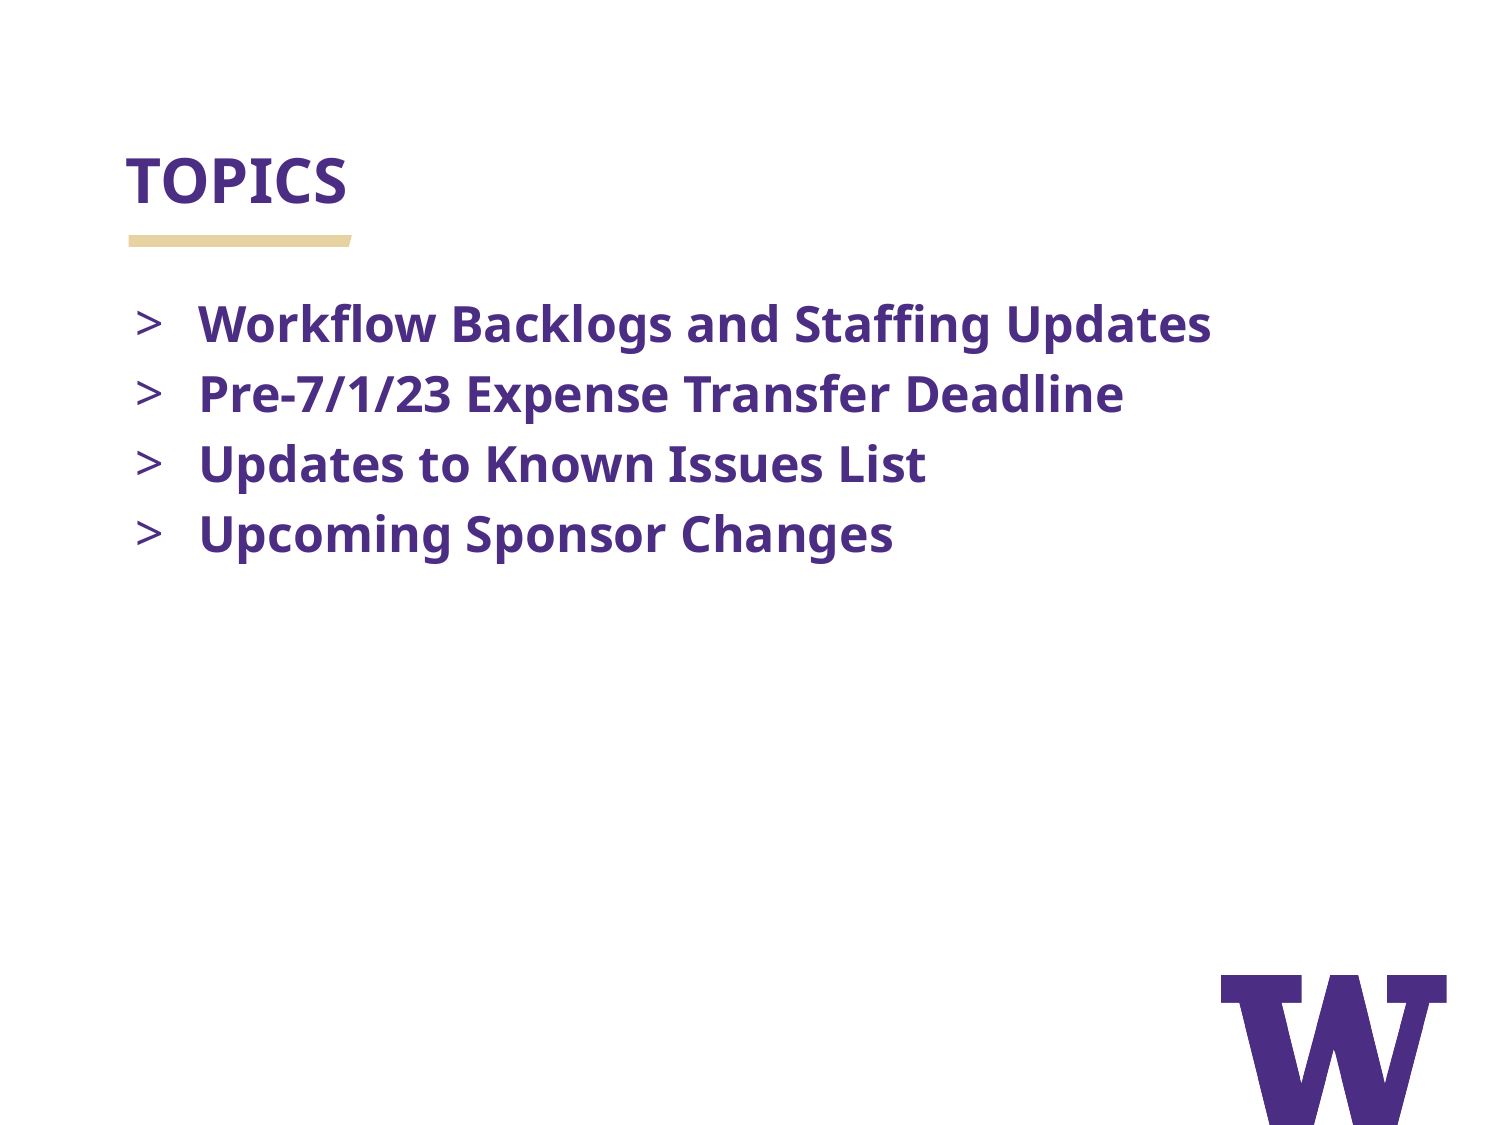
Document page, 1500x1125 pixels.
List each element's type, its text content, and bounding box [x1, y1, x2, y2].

picture [1221, 975, 1447, 1125]
list Workflow Backlogs and Staffing Updates Pre-7/1/23 Expense Transfer Deadline Updates to Known Issues List Upcoming Sponsor Changes [108, 284, 1453, 944]
picture [128, 235, 352, 247]
title TOPICS [110, 60, 1453, 224]
